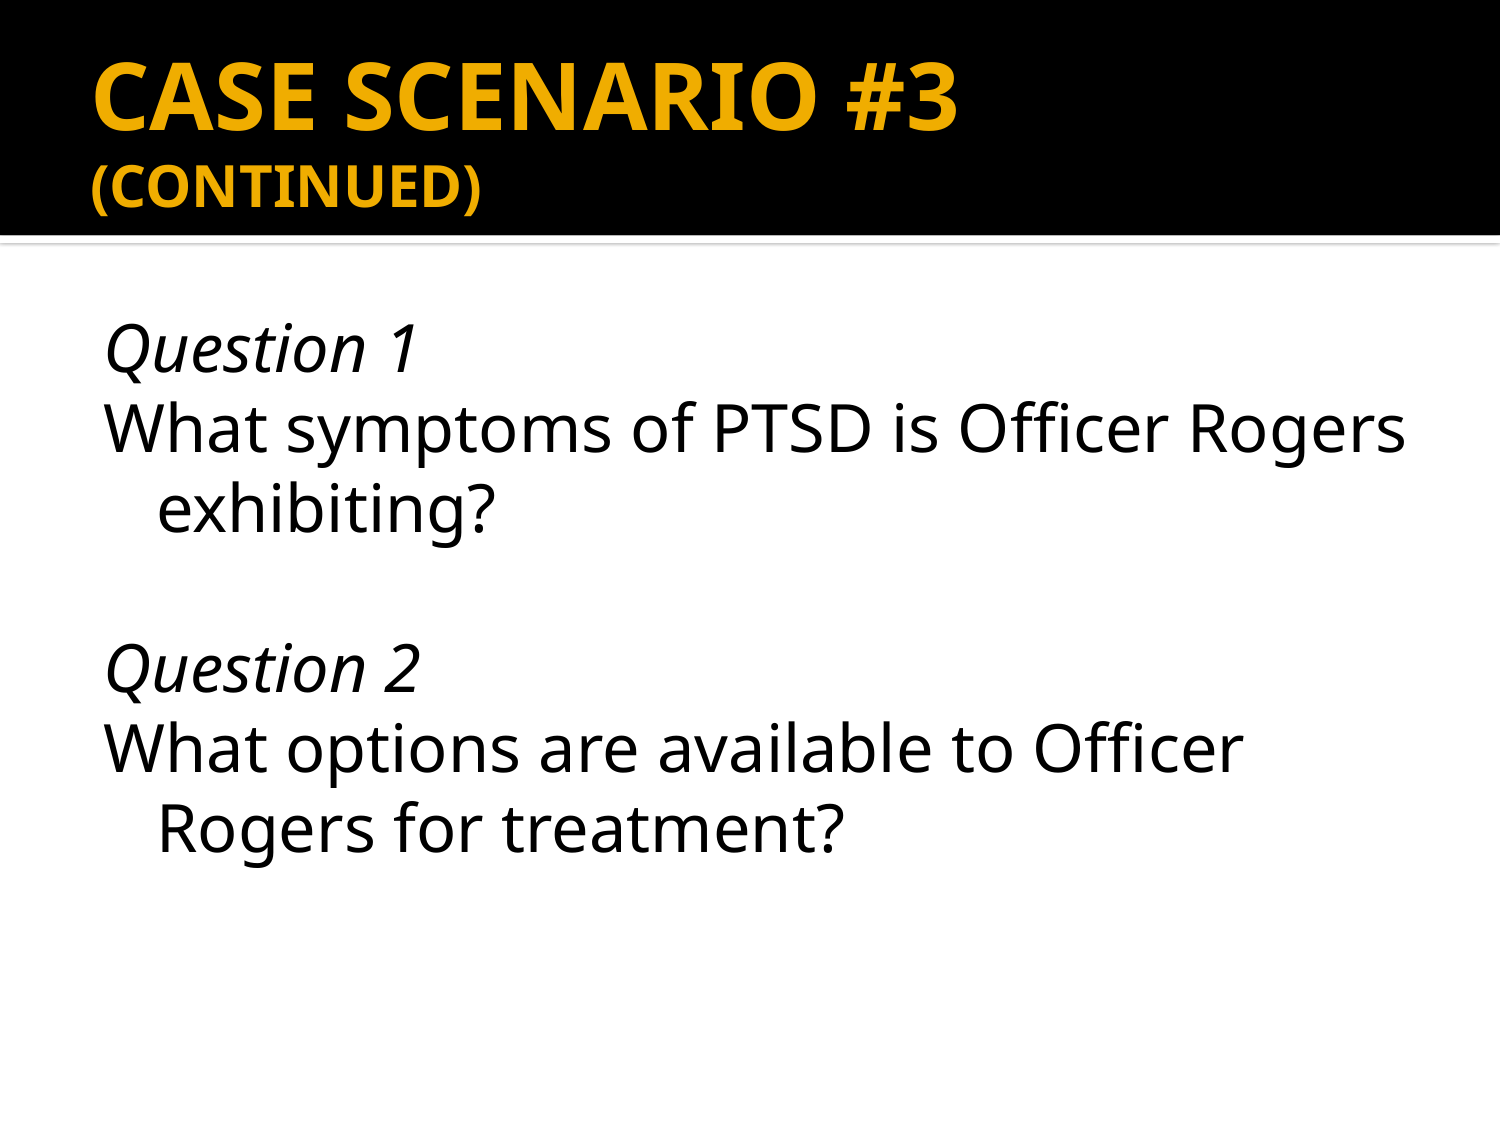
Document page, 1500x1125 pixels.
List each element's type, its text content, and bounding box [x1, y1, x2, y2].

title Case Scenario #3 (CONTINUED) [75, 25, 1425, 231]
list Question 1 What symptoms of PTSD is Officer Rogers exhibiting? Question 2 What options are available to Officer Rogers for treatment? [75, 291, 1425, 1050]
